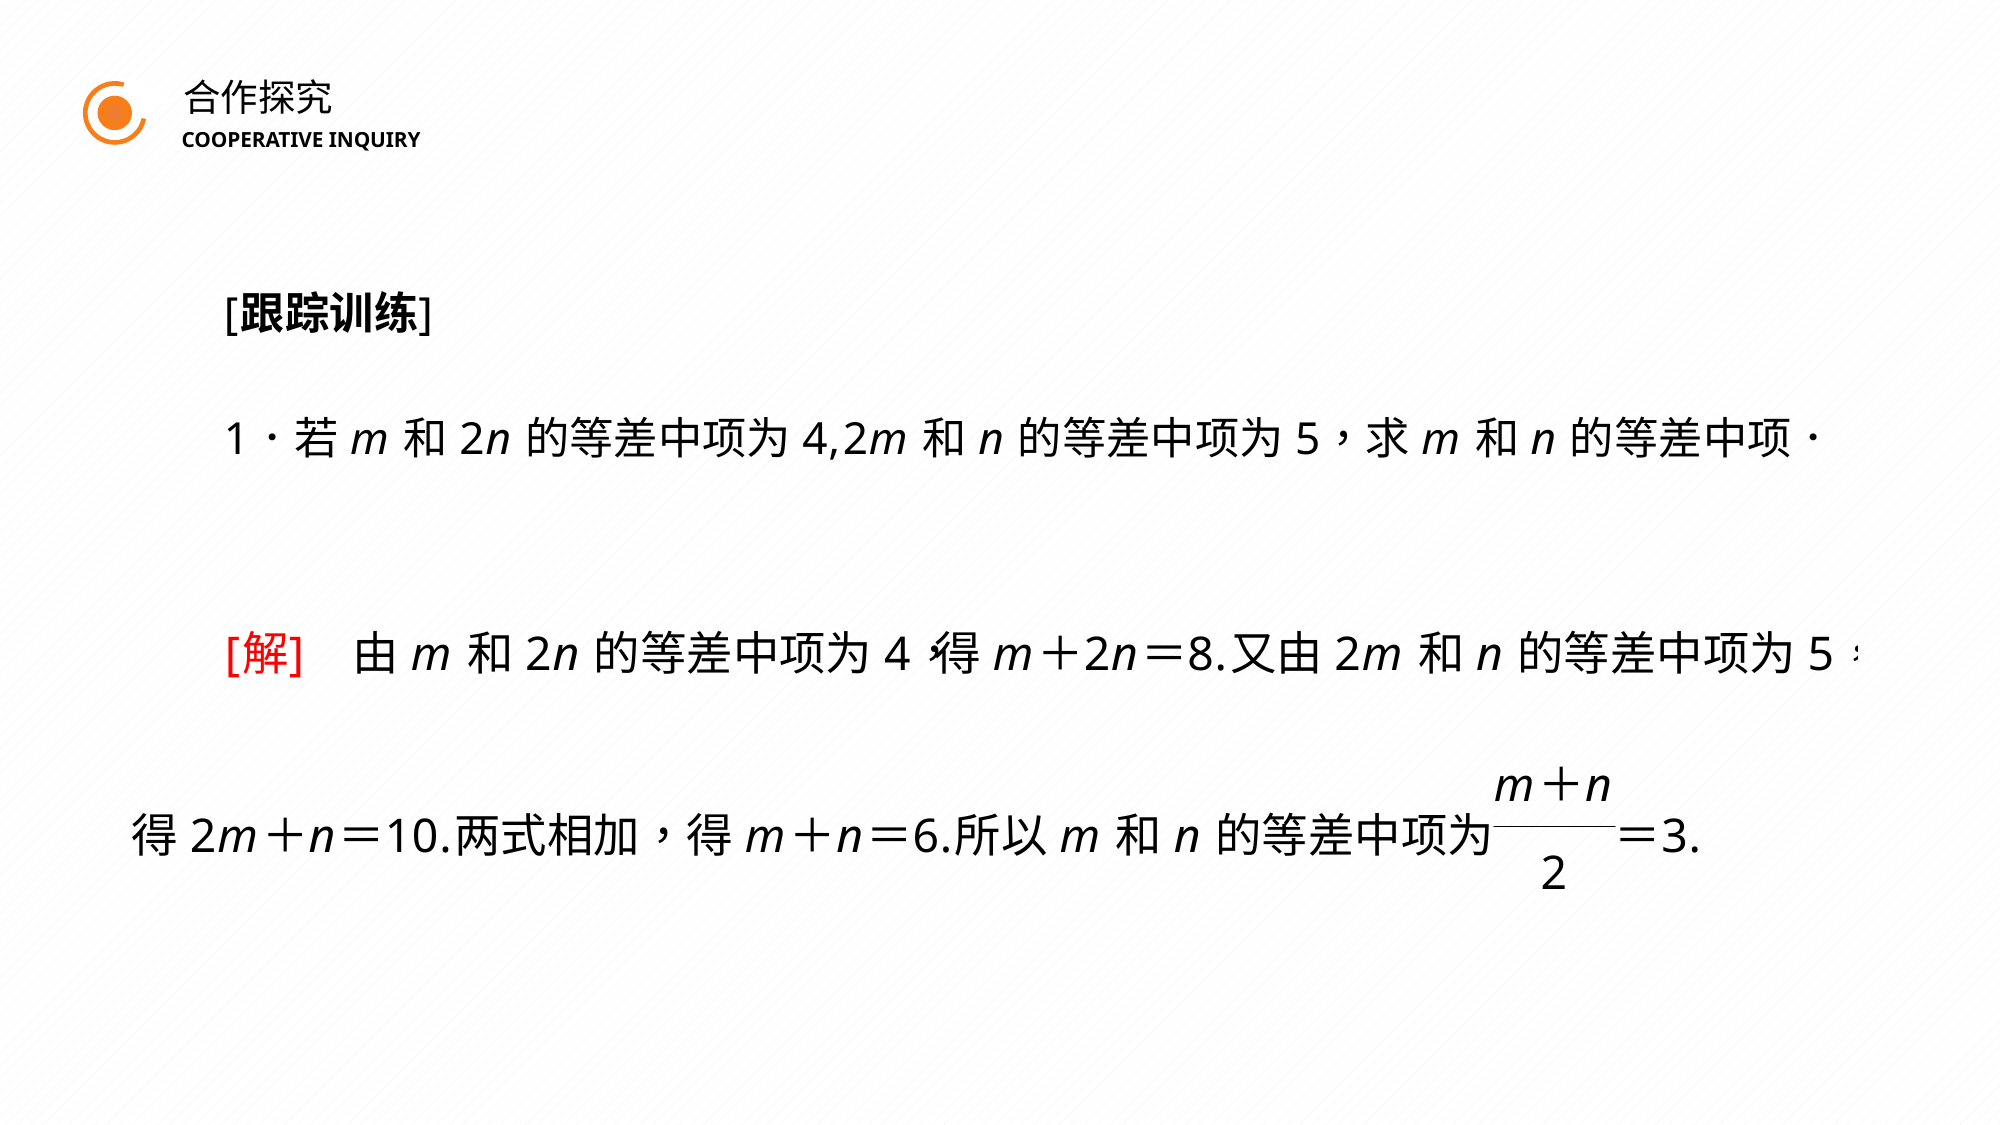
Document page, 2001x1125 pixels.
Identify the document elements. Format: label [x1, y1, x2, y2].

text_box [135, 269, 1962, 609]
text_box [131, 608, 1858, 961]
text_box [86, 66, 493, 161]
